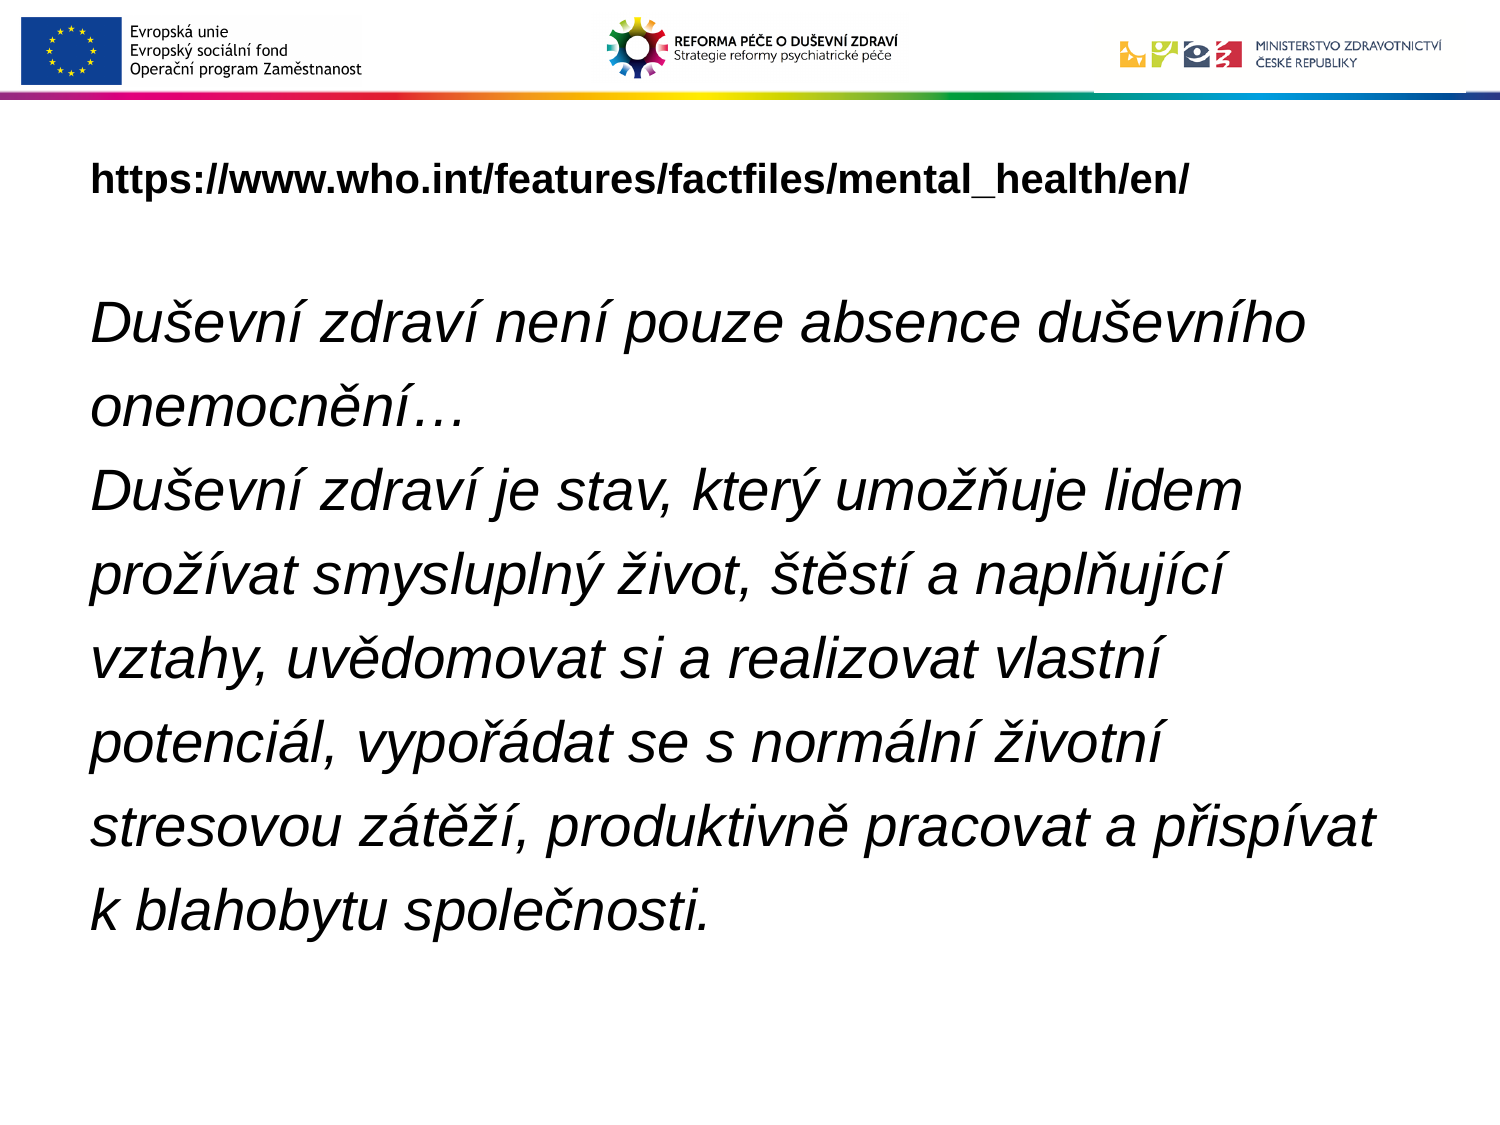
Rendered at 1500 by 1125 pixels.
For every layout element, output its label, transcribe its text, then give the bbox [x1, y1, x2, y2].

picture [591, 12, 909, 83]
picture [0, 15, 1500, 100]
picture [19, 15, 362, 87]
title https://www.who.int/features/factfiles/mental_health/en/ [75, 109, 1380, 246]
list Duševní zdraví není pouze absence duševního onemocnění… Duševní zdraví je stav, který umožňuje lidem prožívat smysluplný život, štěstí a naplňující vztahy, uvědomovat si a realizovat vlastní potenciál, vypořádat se s normální životní stresovou zátěží, produktivně pracovat a přispívat k blahobytu společnosti. [75, 262, 1425, 1005]
